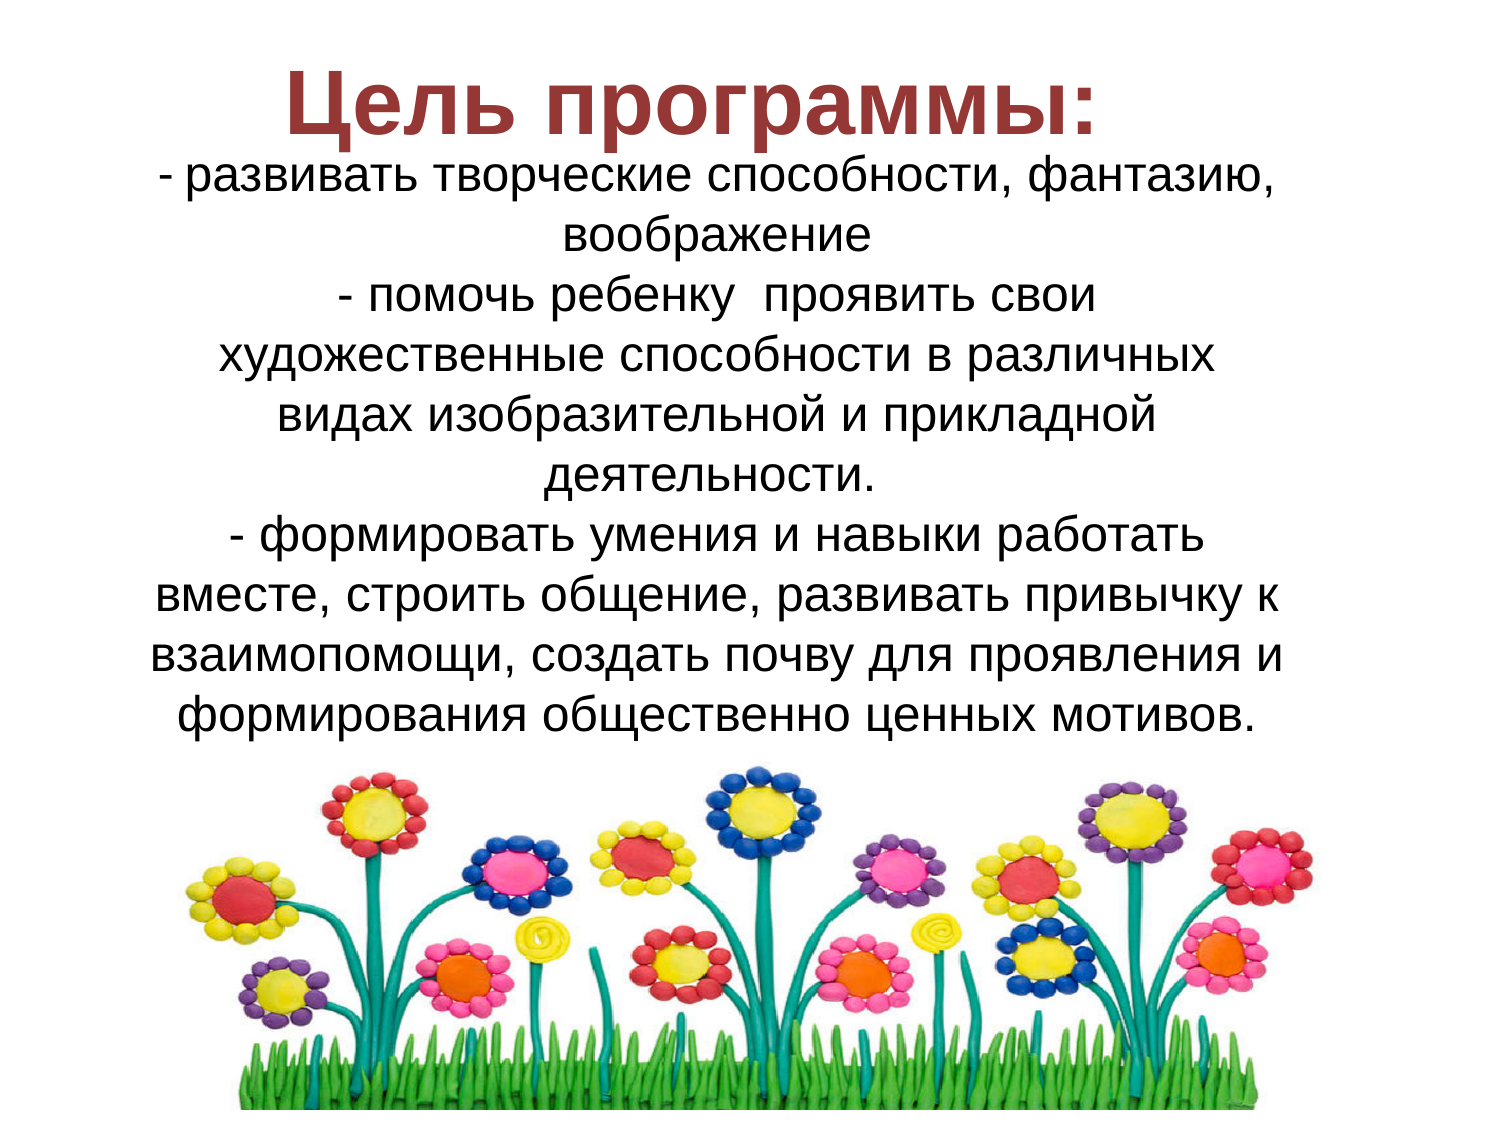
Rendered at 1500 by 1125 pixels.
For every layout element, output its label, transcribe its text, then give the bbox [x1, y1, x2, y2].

text_box Цель программы: [269, 35, 1280, 160]
title - развивать творческие способности, фантазию, воображение - помочь ребенку проявить свои художественные способности в различных видах изобразительной и прикладной деятельности. - формировать умения и навыки работать вместе, строить общение, развивать привычку к взаимопомощи, создать почву для проявления и формирования общественно ценных мотивов. [128, 257, 1306, 685]
picture [175, 761, 1325, 1111]
